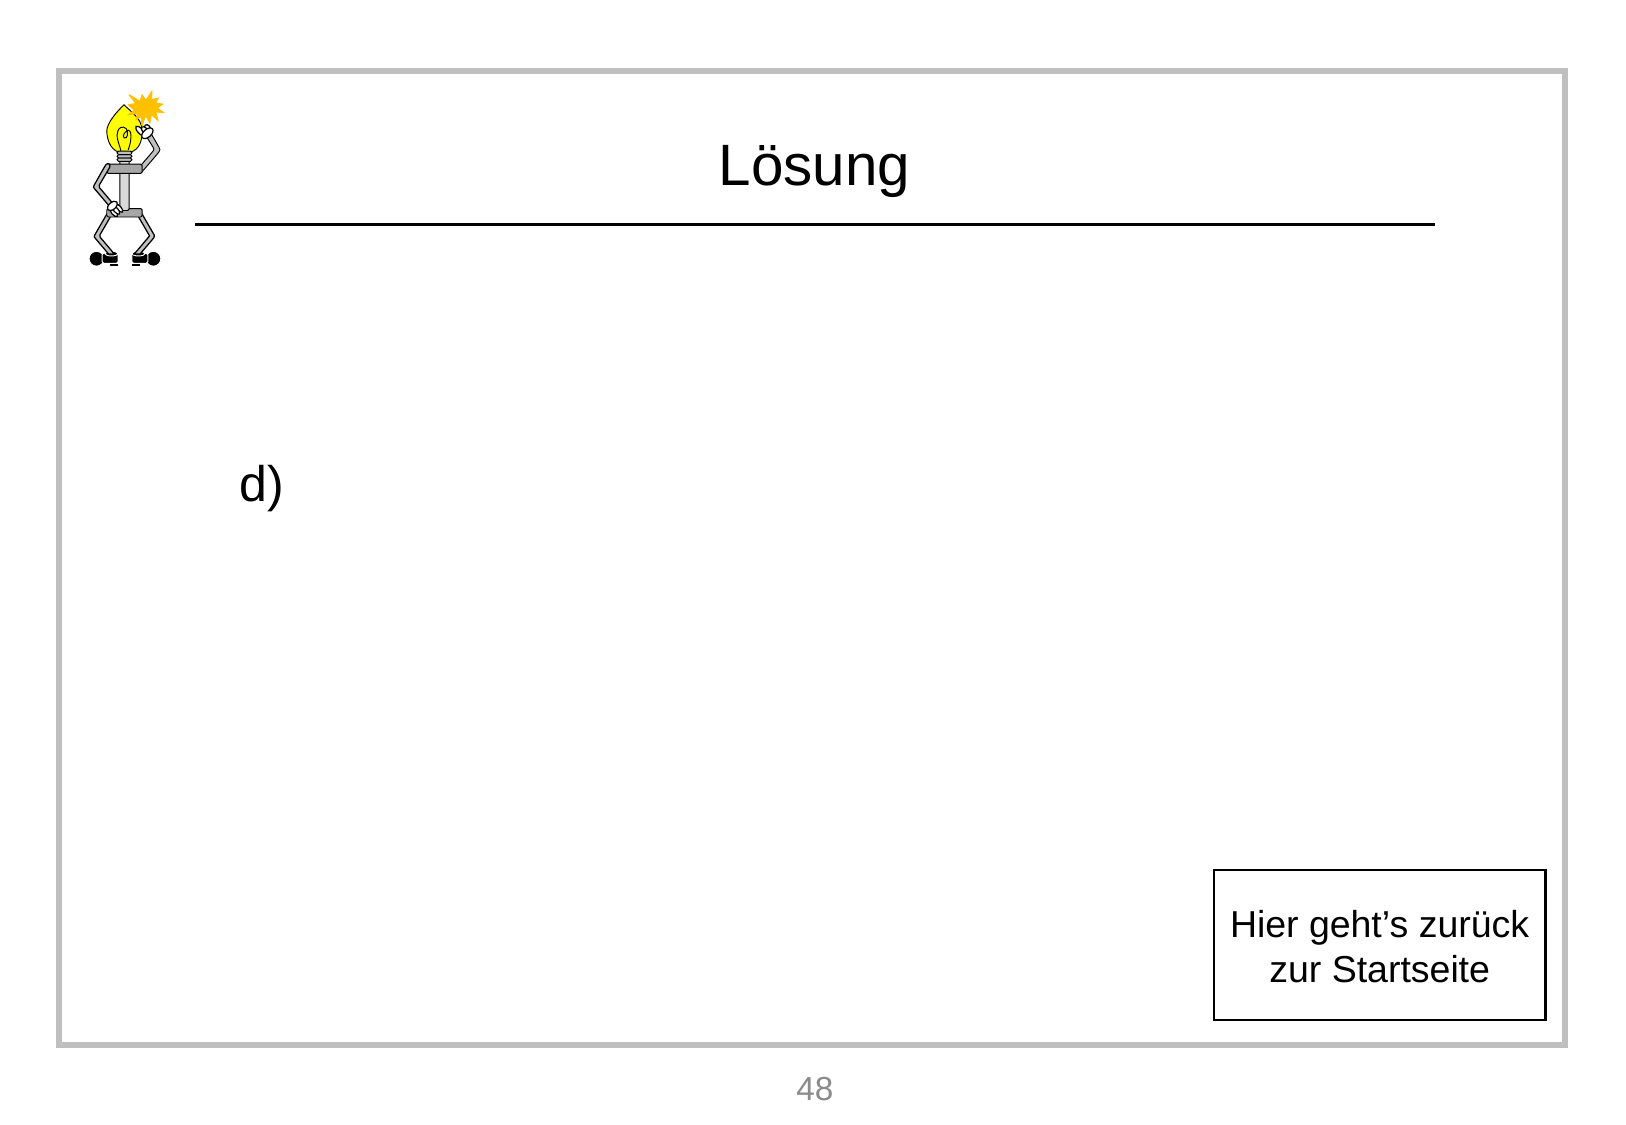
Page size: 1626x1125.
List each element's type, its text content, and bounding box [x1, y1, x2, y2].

text_box Hier geht’s zurück zur Startseite [1213, 869, 1547, 1021]
slide_number 48 [631, 1057, 998, 1117]
